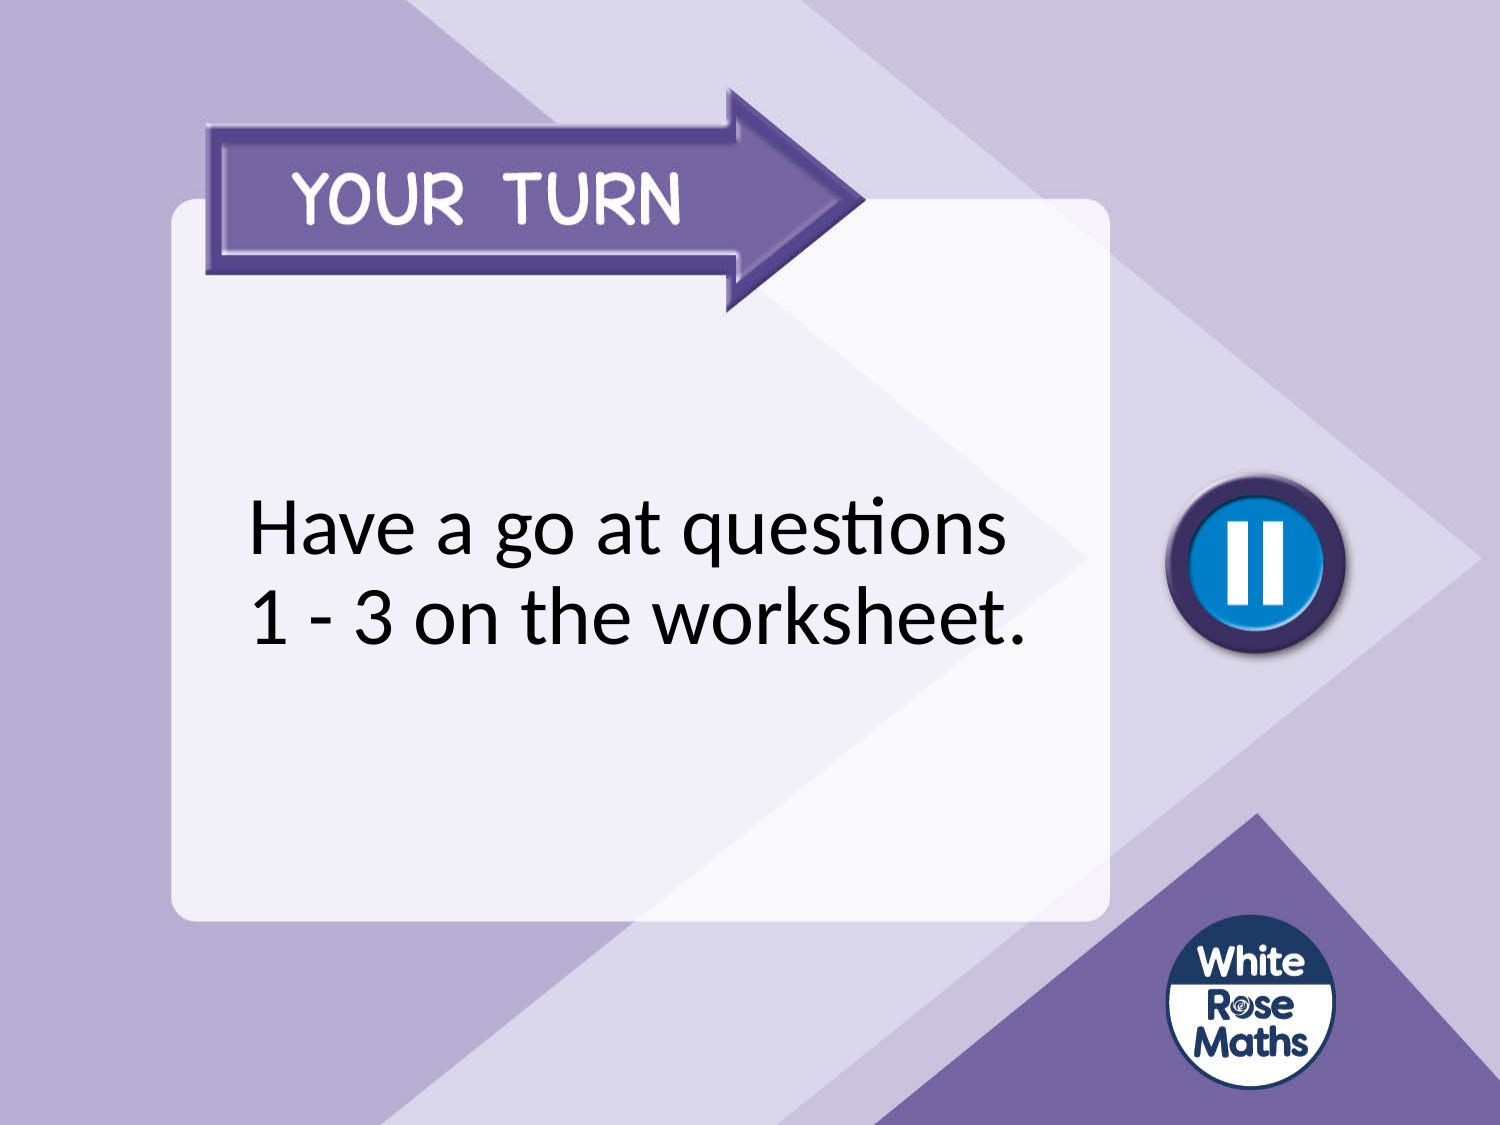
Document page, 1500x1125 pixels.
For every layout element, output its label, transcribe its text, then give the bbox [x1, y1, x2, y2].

picture [0, 0, 1500, 1125]
title Have a go at questions 1 - 3 on the worksheet. [170, 326, 1106, 820]
